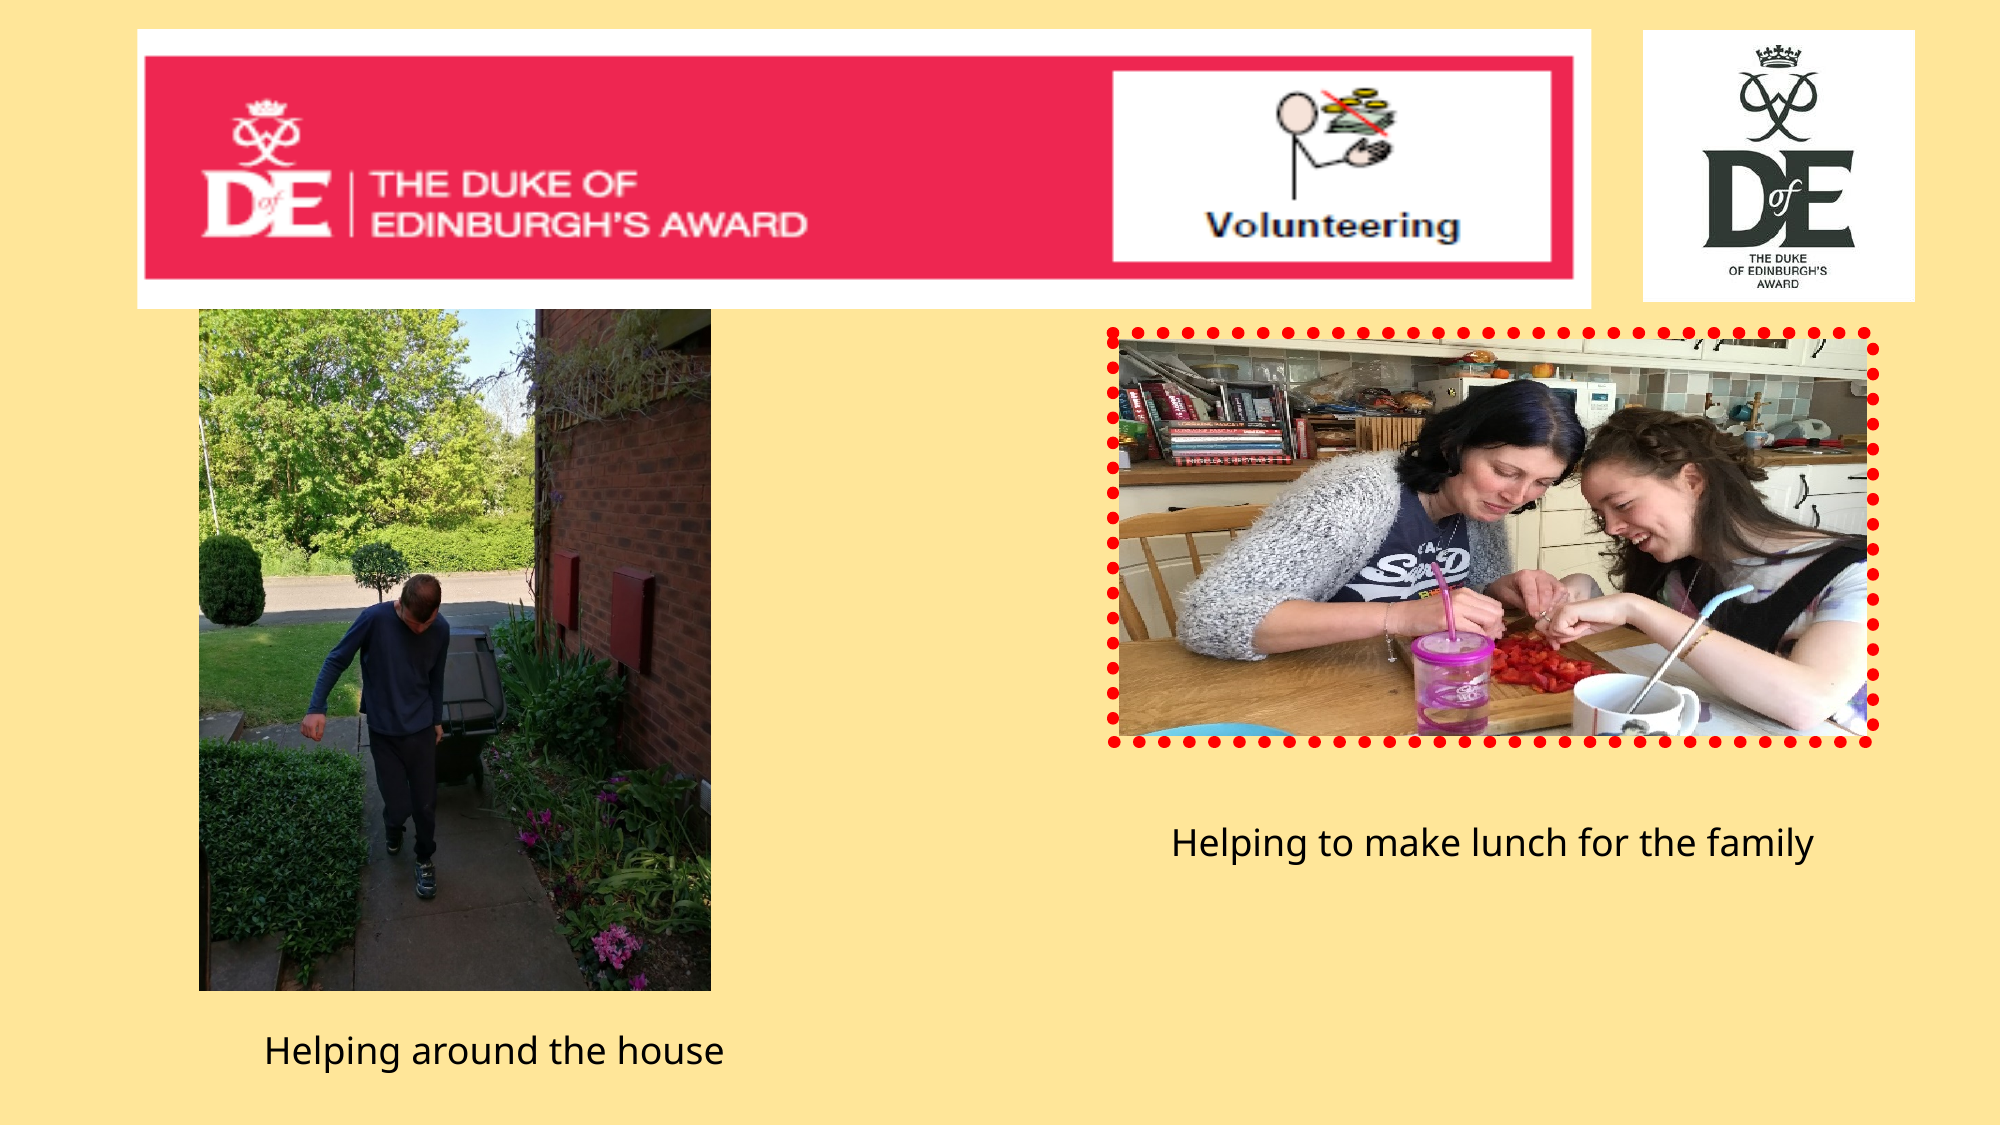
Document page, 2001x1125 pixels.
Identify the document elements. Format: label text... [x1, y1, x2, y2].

picture [1119, 339, 1867, 736]
text_box Helping to make lunch for the family [1156, 811, 1847, 872]
picture [137, 29, 1592, 309]
picture [1643, 30, 1915, 302]
text_box Helping around the house [249, 1019, 776, 1080]
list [199, 309, 711, 991]
